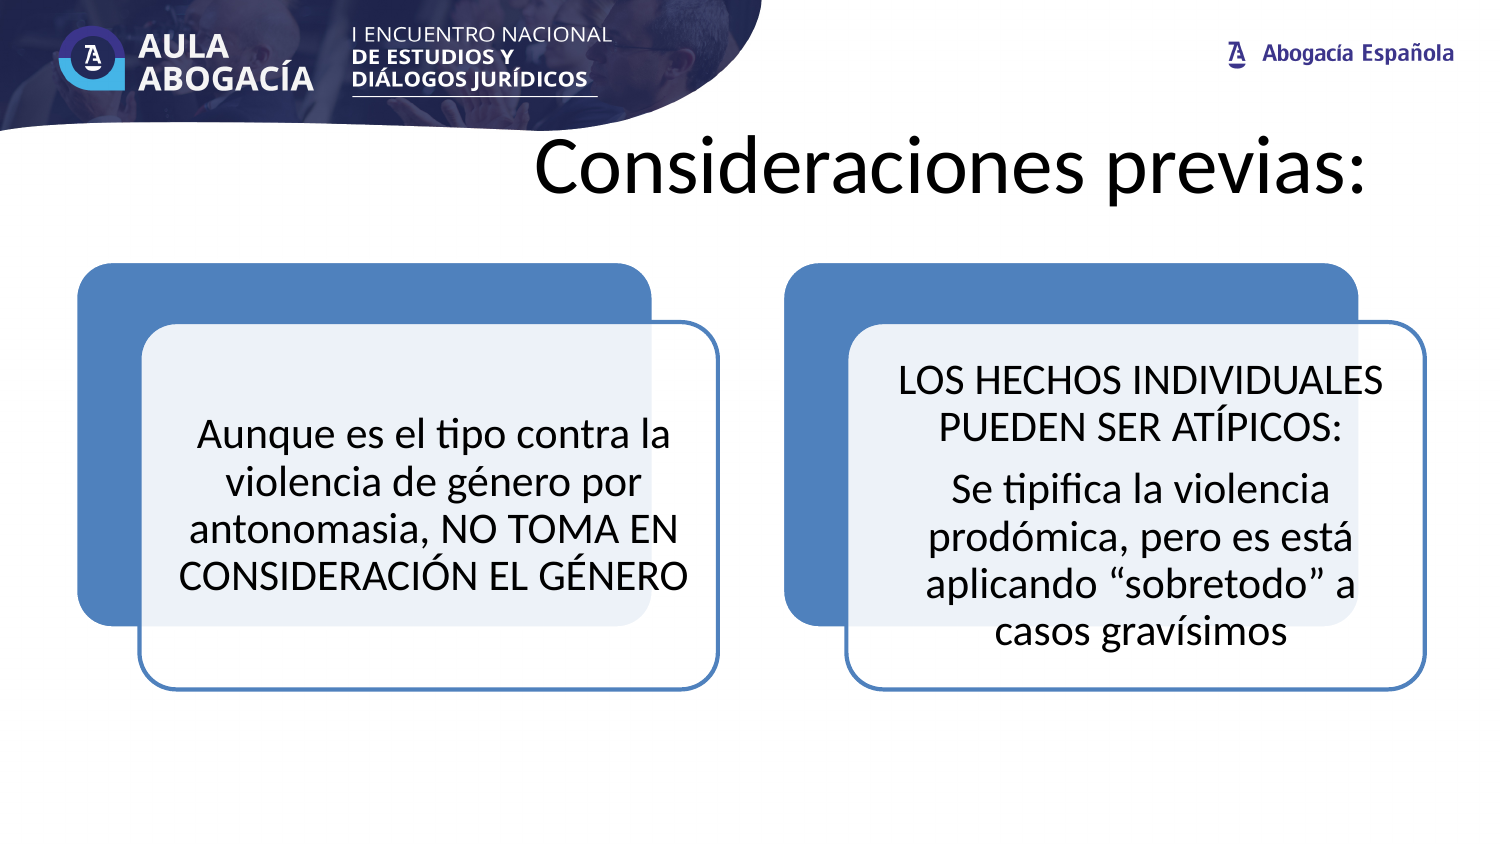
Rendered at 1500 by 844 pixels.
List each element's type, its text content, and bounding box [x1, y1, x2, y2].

picture [0, 0, 1500, 844]
title Consideraciones previas: [478, 102, 1425, 196]
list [74, 196, 1426, 754]
